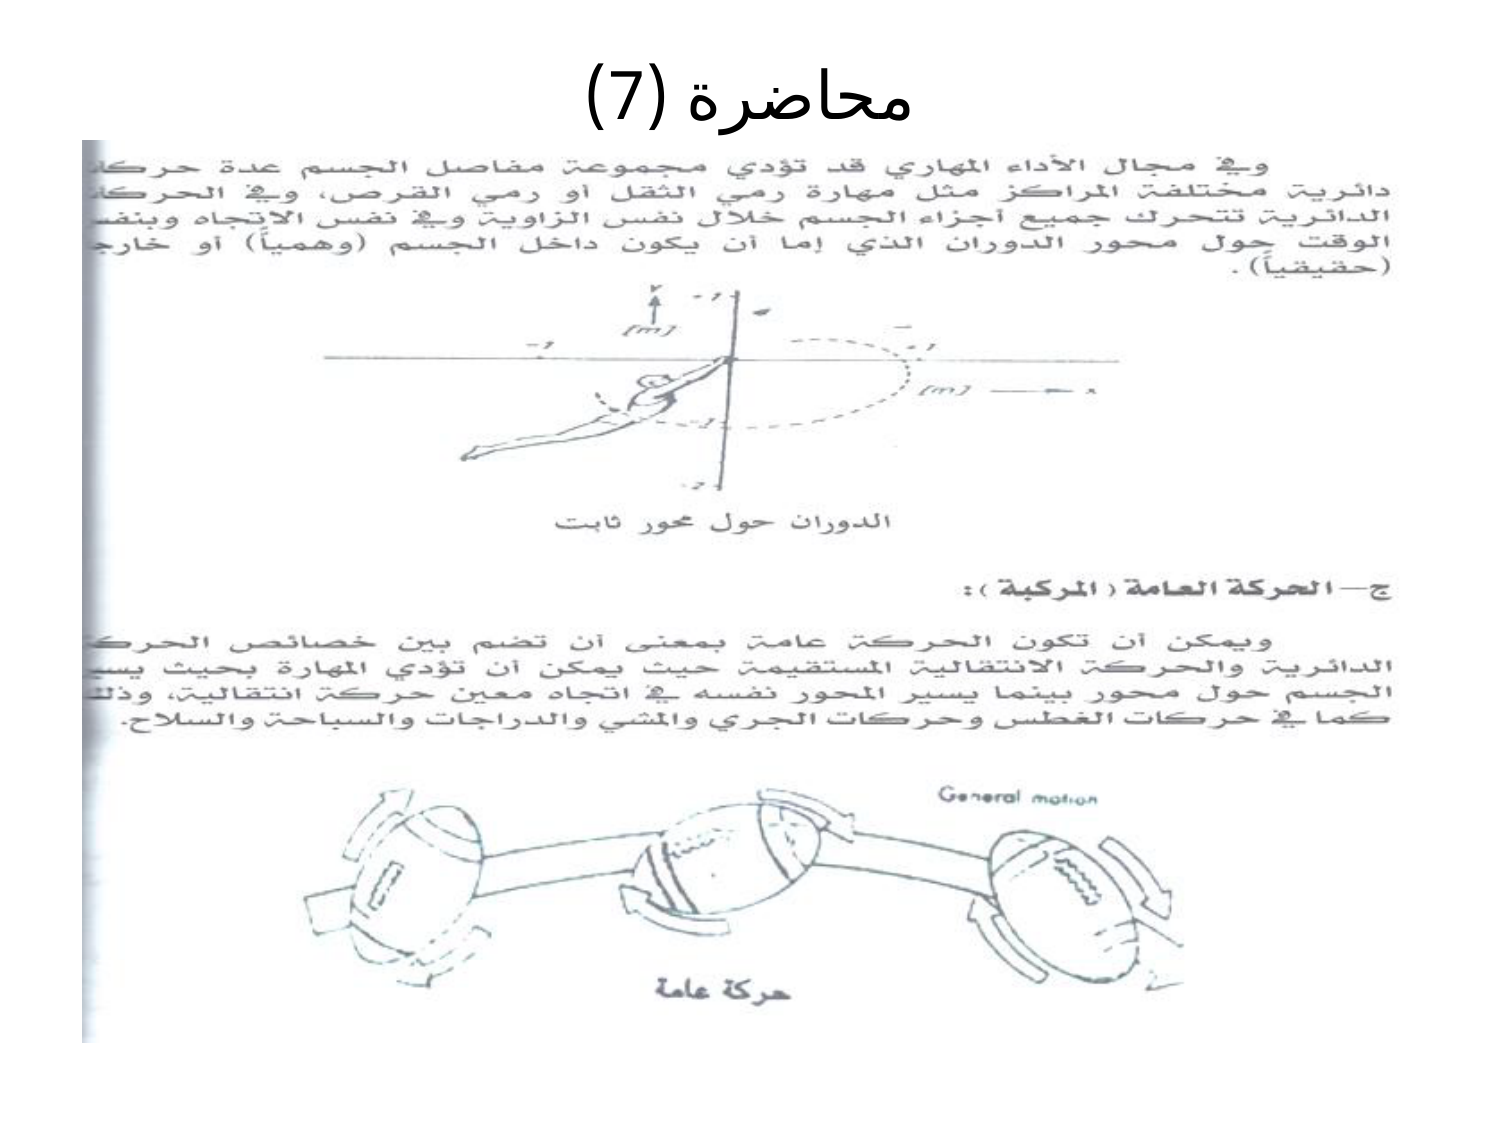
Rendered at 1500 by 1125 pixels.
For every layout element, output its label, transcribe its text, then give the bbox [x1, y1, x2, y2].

title محاضرة (7) [75, 45, 1425, 141]
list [81, 140, 1442, 1044]
